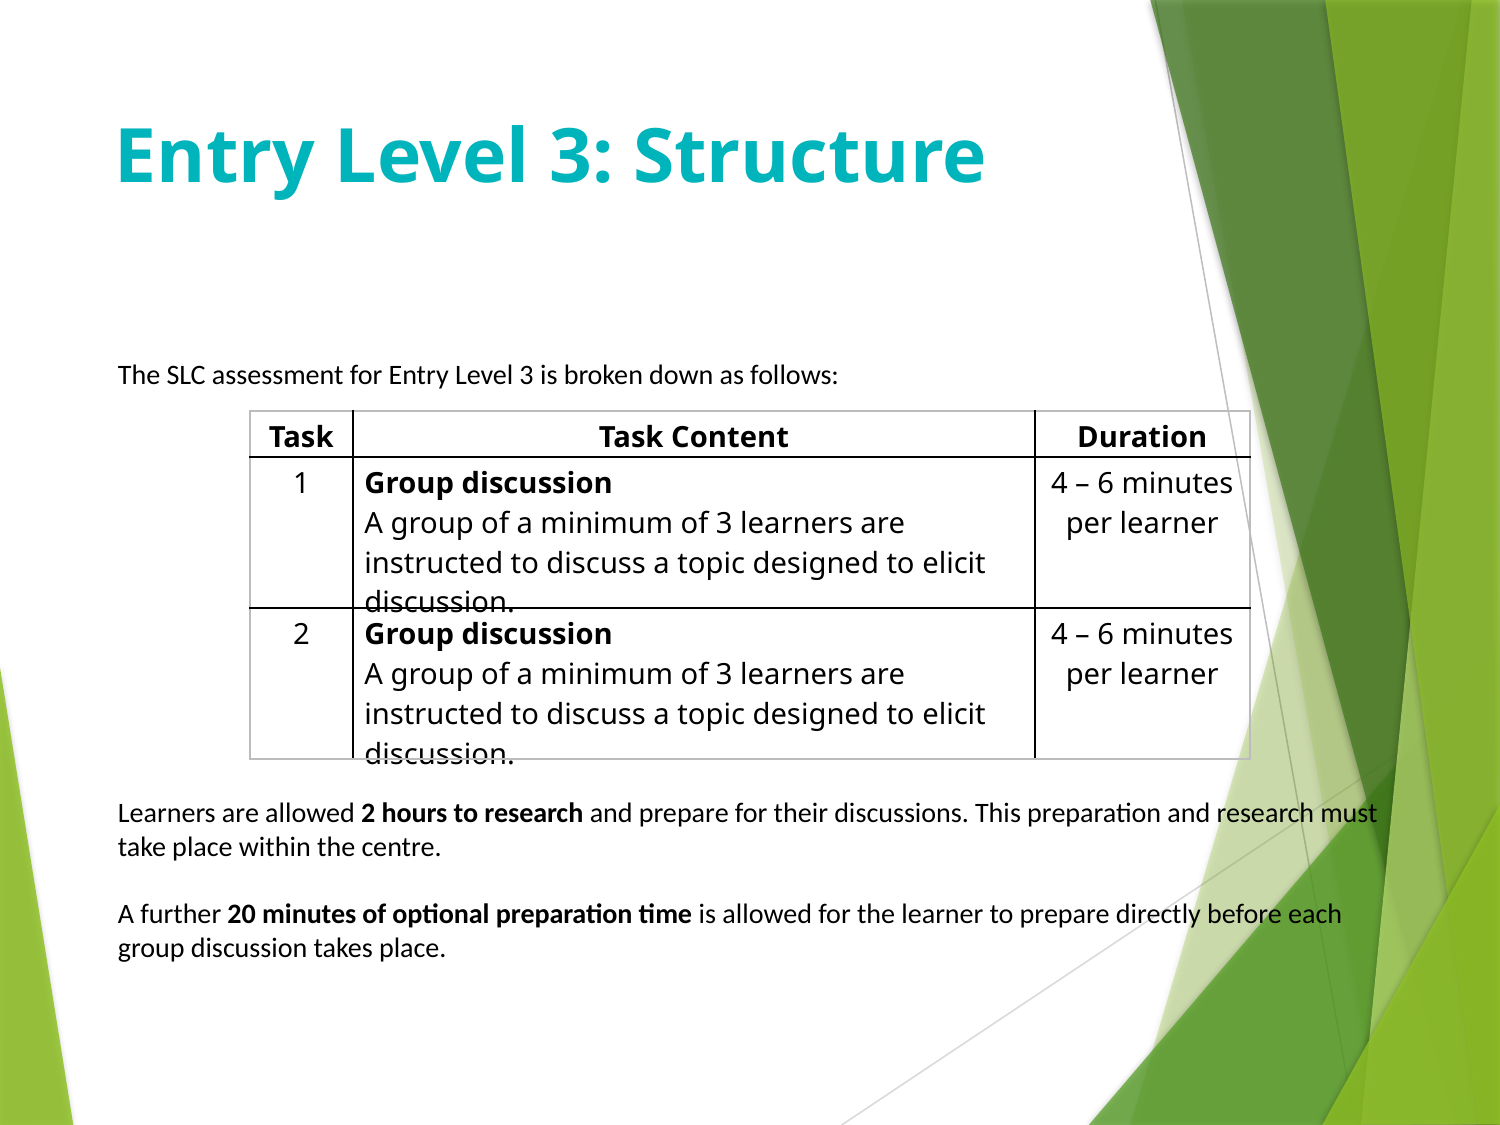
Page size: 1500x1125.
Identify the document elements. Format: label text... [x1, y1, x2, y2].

table_cell 4 – 6 minutes per learner [1036, 458, 1249, 607]
table_header Task Content [354, 412, 1034, 456]
title Entry Level 3: Structure [99, 99, 1142, 317]
table_cell Group discussion A group of a minimum of 3 learners are instructed to discuss a topic designed to elicit discussion. [354, 458, 1034, 607]
table_header Duration [1036, 412, 1249, 456]
table_cell 2 [251, 609, 352, 758]
table_cell Group discussion A group of a minimum of 3 learners are instructed to discuss a topic designed to elicit discussion. [354, 609, 1034, 758]
text_box The SLC assessment for Entry Level 3 is broken down as follows: Learners are allowed 2 hours to research and prepare for their discussions. This preparation and research must take place within the centre. A further 20 minutes of optional preparation time is allowed for the learner to prepare directly before each group discussion takes place. [103, 348, 1397, 971]
table_cell 4 – 6 minutes per learner [1036, 609, 1249, 758]
table_header Task [251, 412, 352, 456]
table_cell 1 [251, 458, 352, 607]
